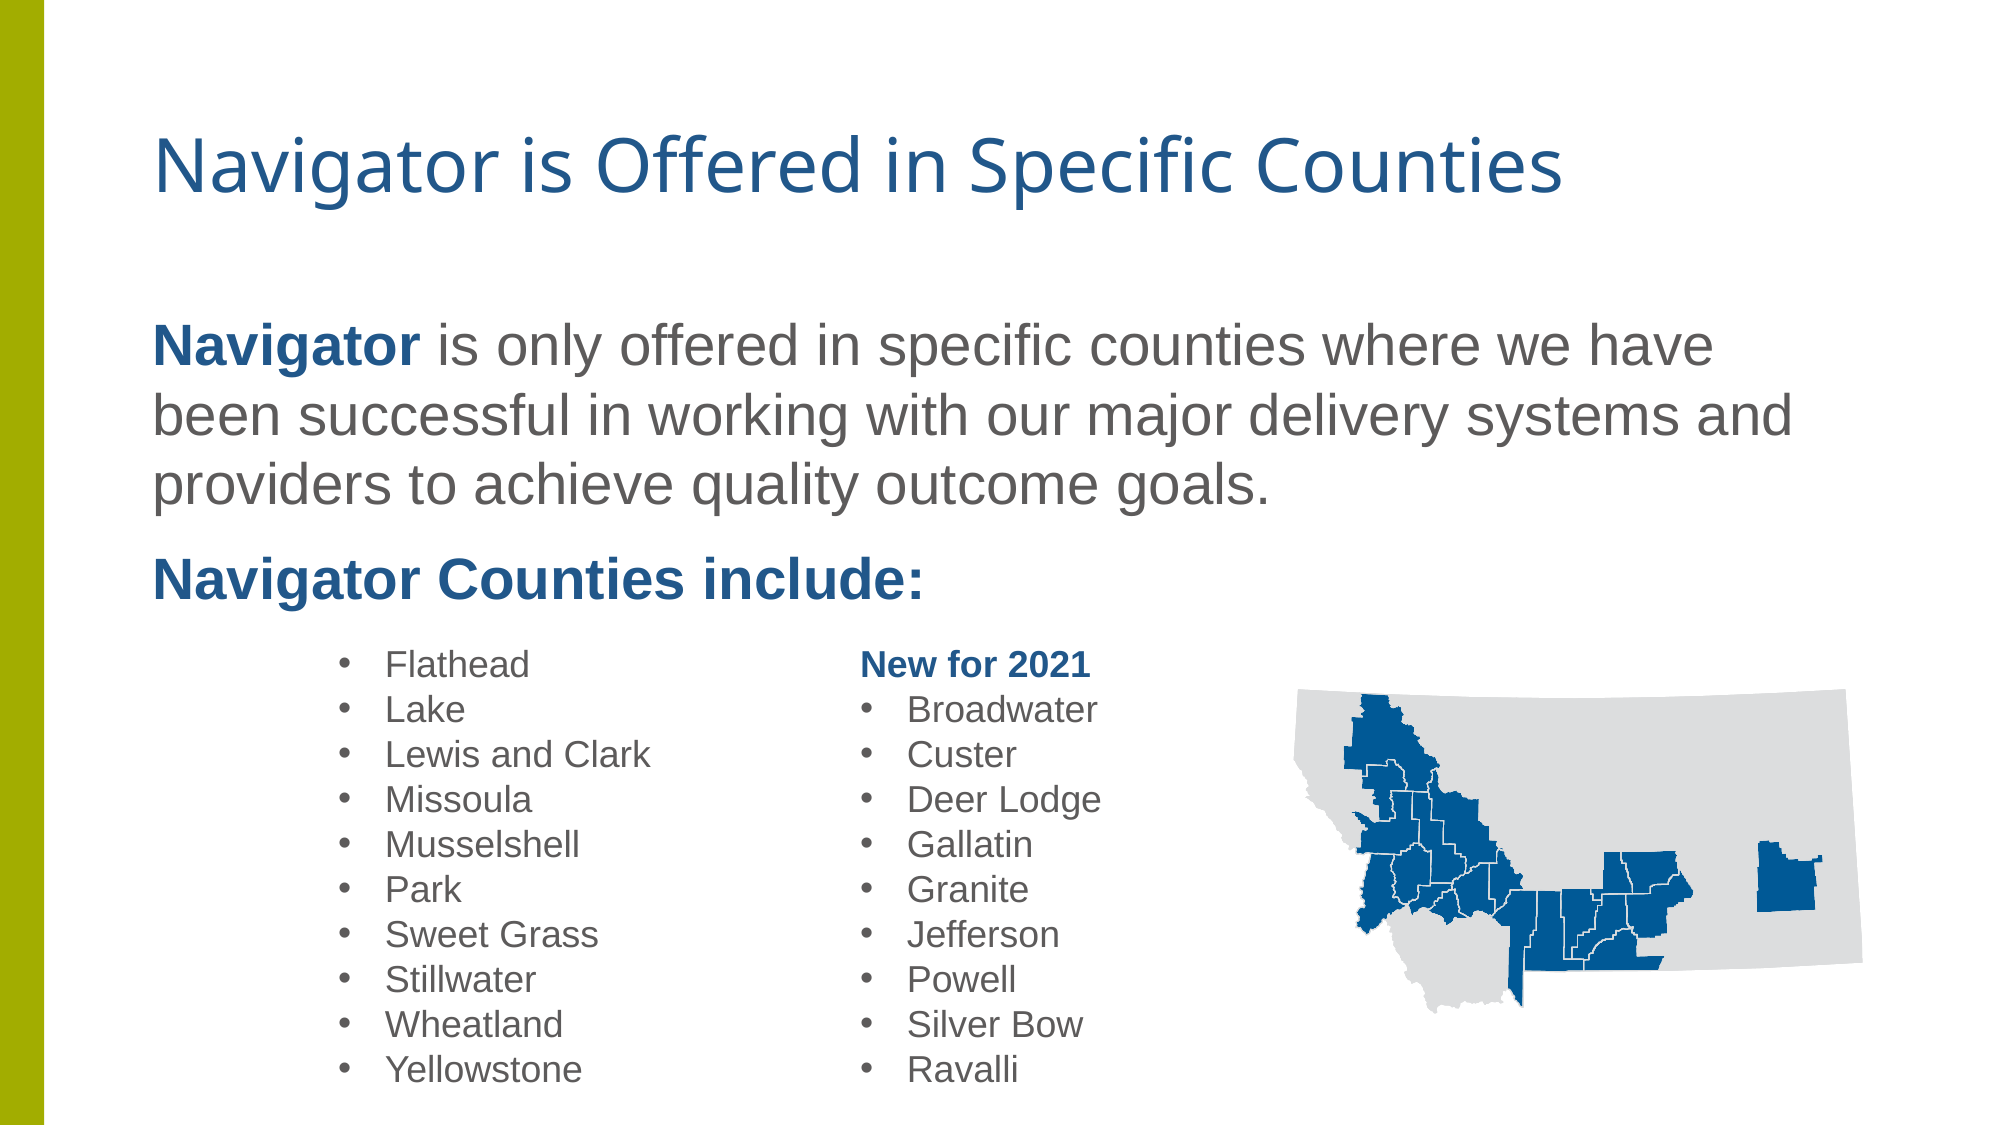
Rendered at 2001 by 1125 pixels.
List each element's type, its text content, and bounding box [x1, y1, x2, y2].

text_box New for 2021 Broadwater Custer Deer Lodge Gallatin Granite Jefferson Powell Silver Bow Ravalli [845, 632, 1155, 1125]
list Navigator is only offered in specific counties where we have been successful in working with our major delivery systems and providers to achieve quality outcome goals. Navigator Counties include: [137, 299, 1863, 1014]
title Navigator is Offered in Specific Counties [137, 59, 1863, 278]
picture [1293, 689, 1863, 1014]
text_box Flathead Lake Lewis and Clark Missoula Musselshell Park Sweet Grass Stillwater Wheatland Yellowstone [323, 632, 675, 1125]
